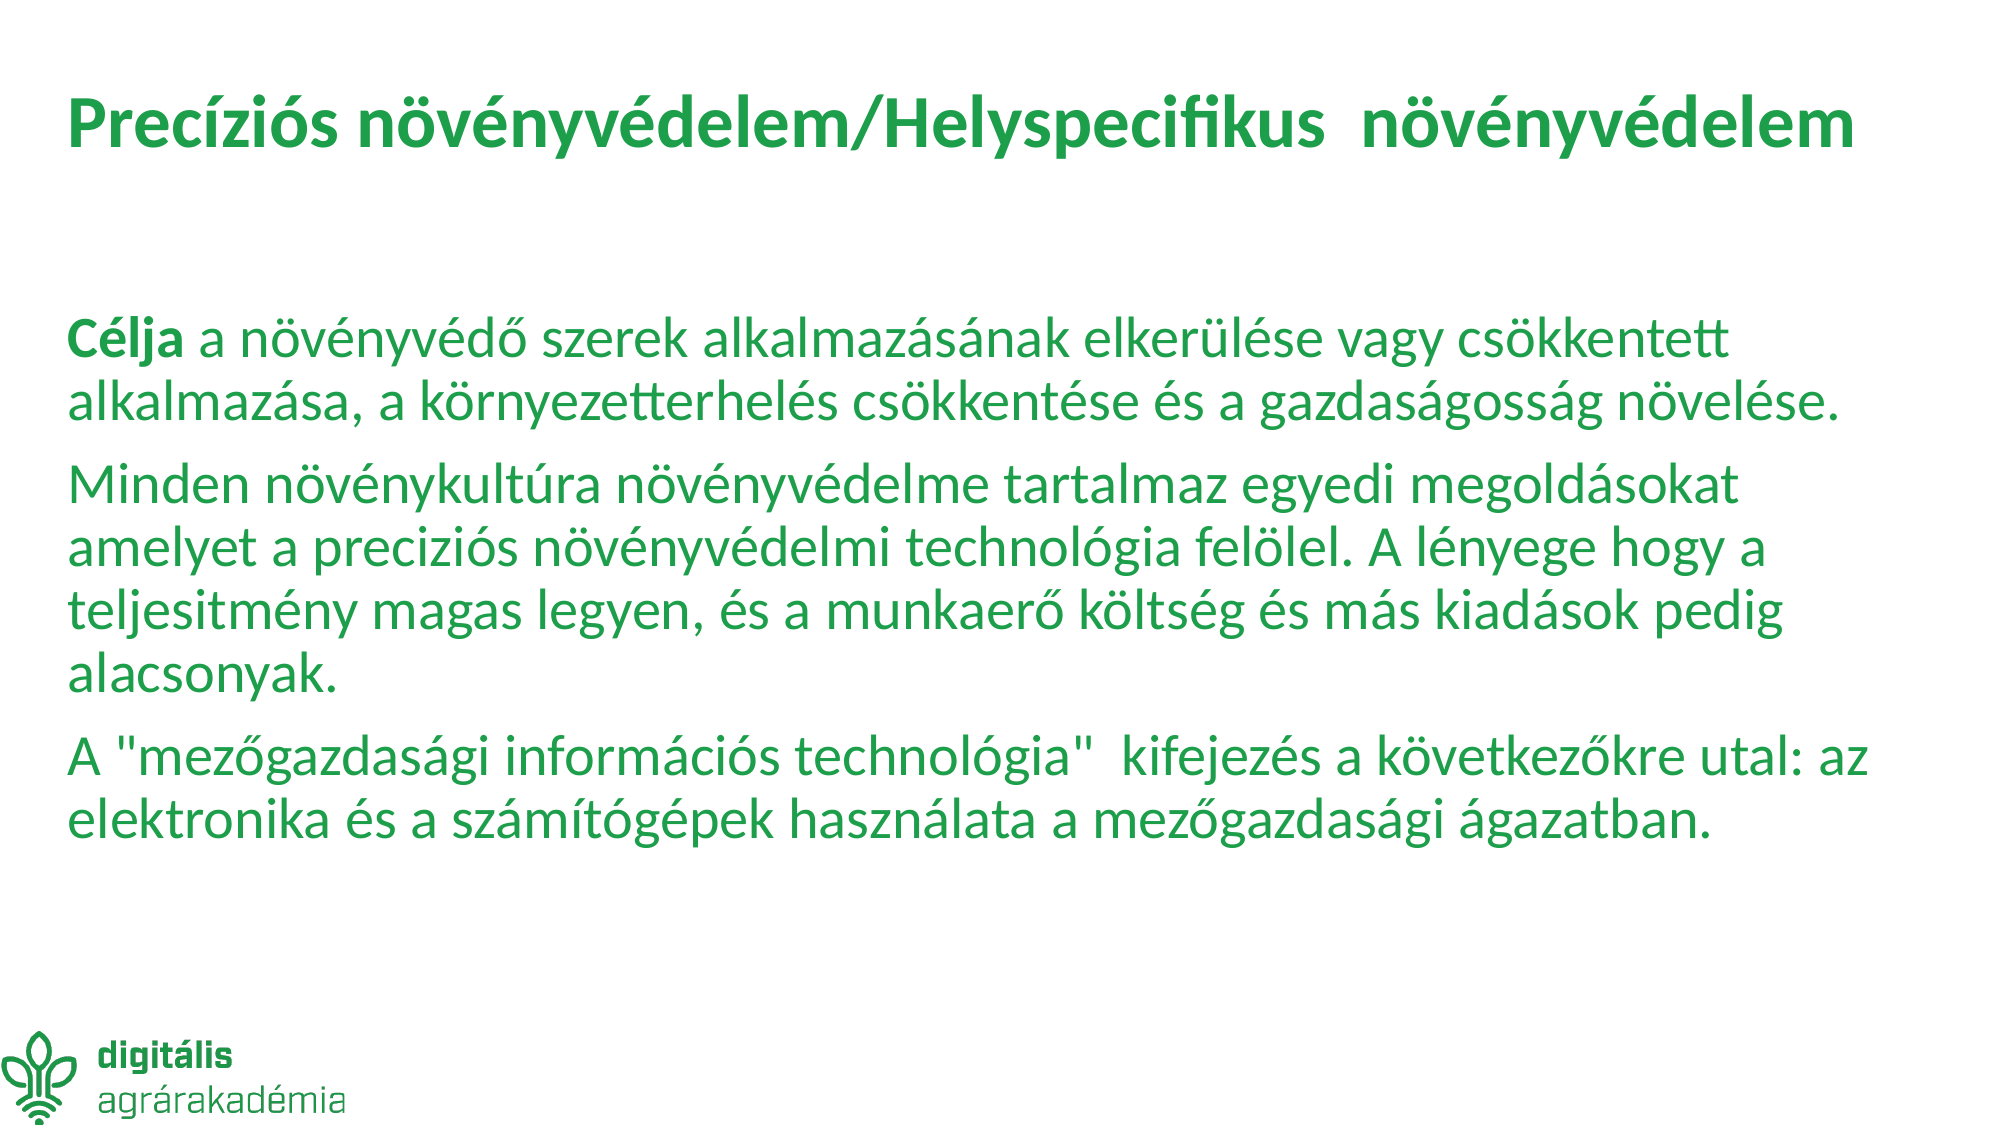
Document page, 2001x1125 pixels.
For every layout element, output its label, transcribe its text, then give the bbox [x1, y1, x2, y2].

picture [0, 1031, 345, 1125]
title Precíziós növényvédelem/Helyspecifikus növényvédelem [52, 59, 1949, 278]
list Célja a növényvédő szerek alkalmazásának elkerülése vagy csökkentett alkalmazása, a környezetterhelés csökkentése és a gazdaságosság növelése. Minden növénykultúra növényvédelme tartalmaz egyedi megoldásokat amelyet a preciziós növényvédelmi technológia felölel. A lényege hogy a teljesitmény magas legyen, és a munkaerő költség és más kiadások pedig alacsonyak. A "mezőgazdasági információs technológia" kifejezés a következőkre utal: az elektronika és a számítógépek használata a mezőgazdasági ágazatban. [52, 299, 1949, 1014]
